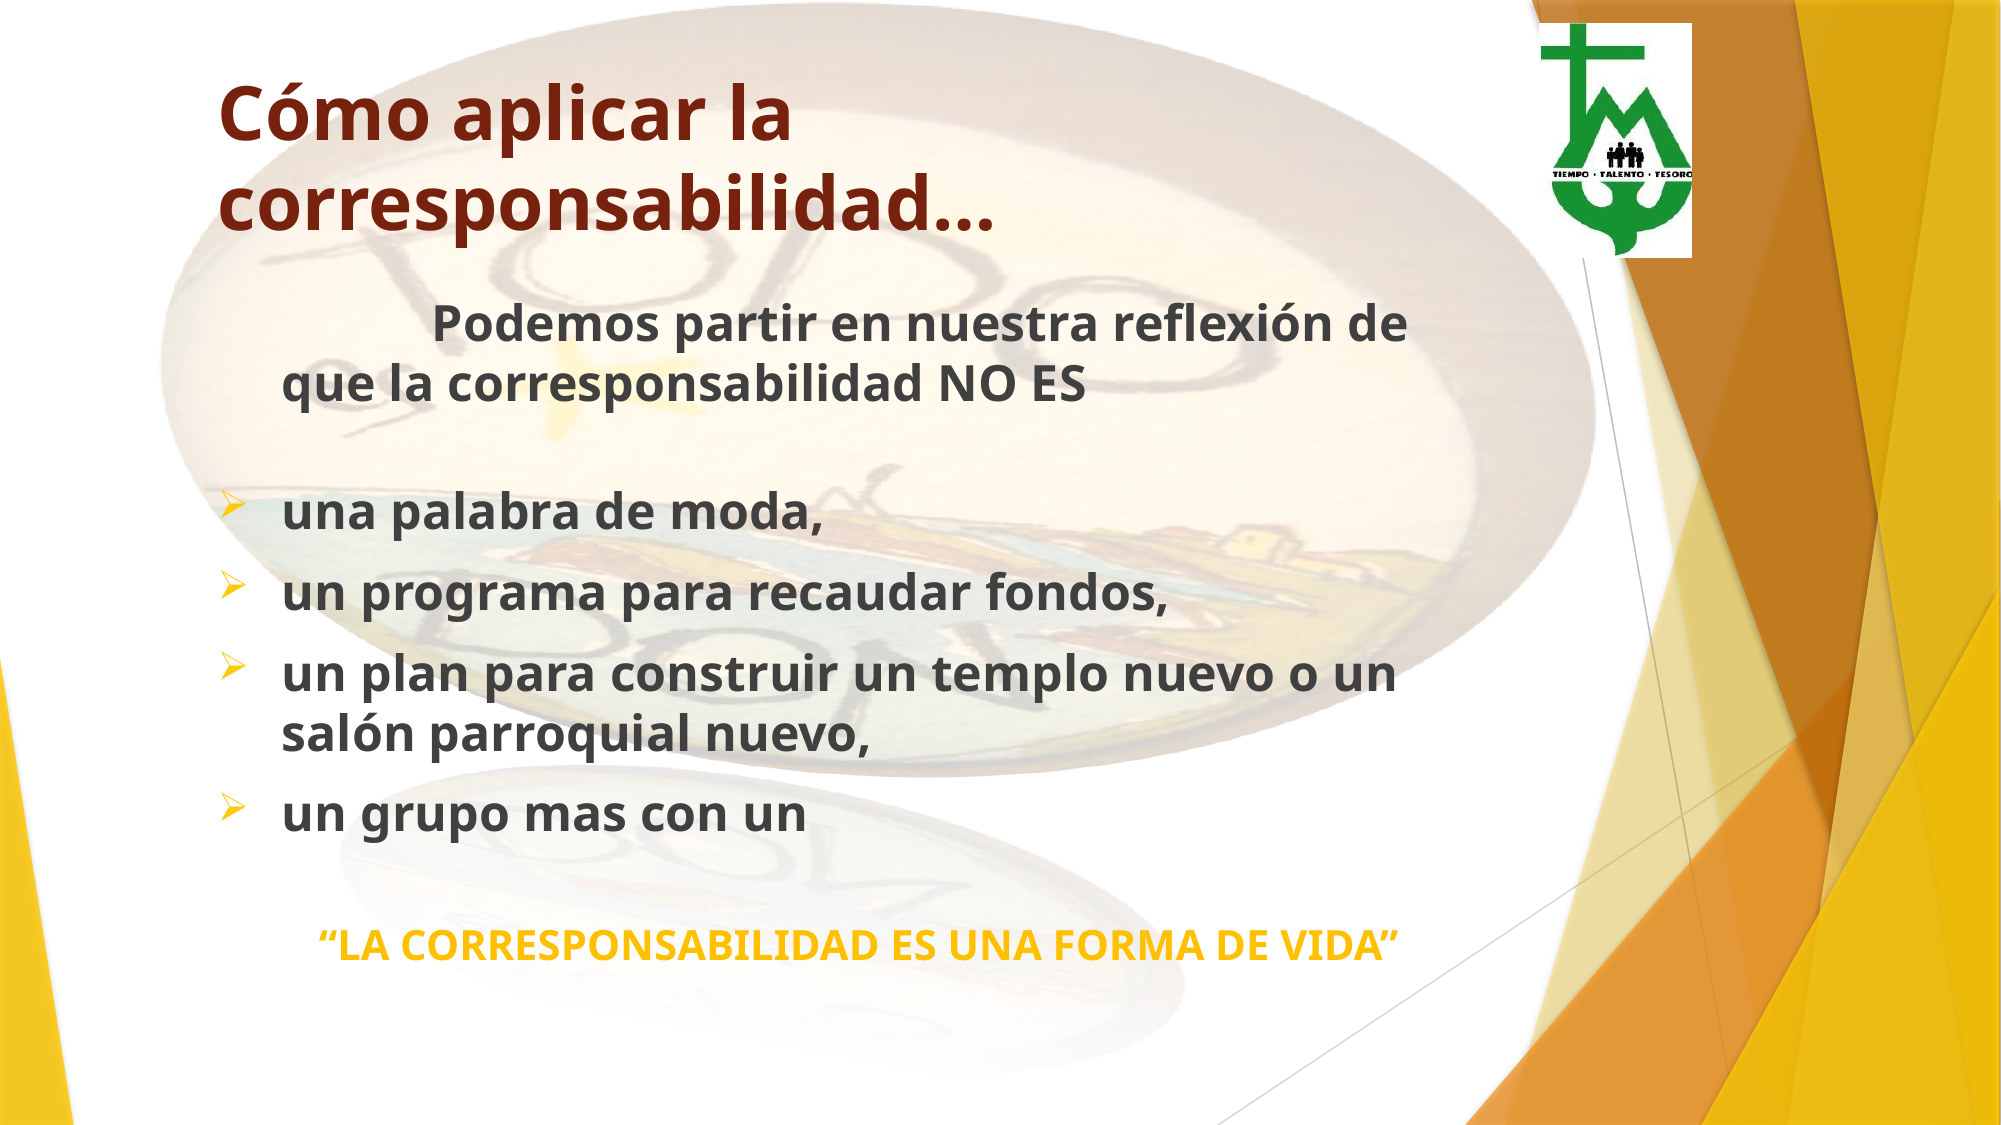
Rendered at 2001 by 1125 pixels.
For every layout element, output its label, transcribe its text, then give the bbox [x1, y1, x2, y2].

picture [1538, 22, 1692, 259]
title Cómo aplicar la corresponsabilidad… [202, 58, 1355, 258]
list Podemos partir en nuestra reflexión de que la corresponsabilidad NO ES una palabra de moda, un programa para recaudar fondos, un plan para construir un templo nuevo o un salón parroquial nuevo, un grupo mas con un “LA CORRESPONSABILIDAD ES UNA FORMA DE VIDA” [202, 283, 1515, 994]
